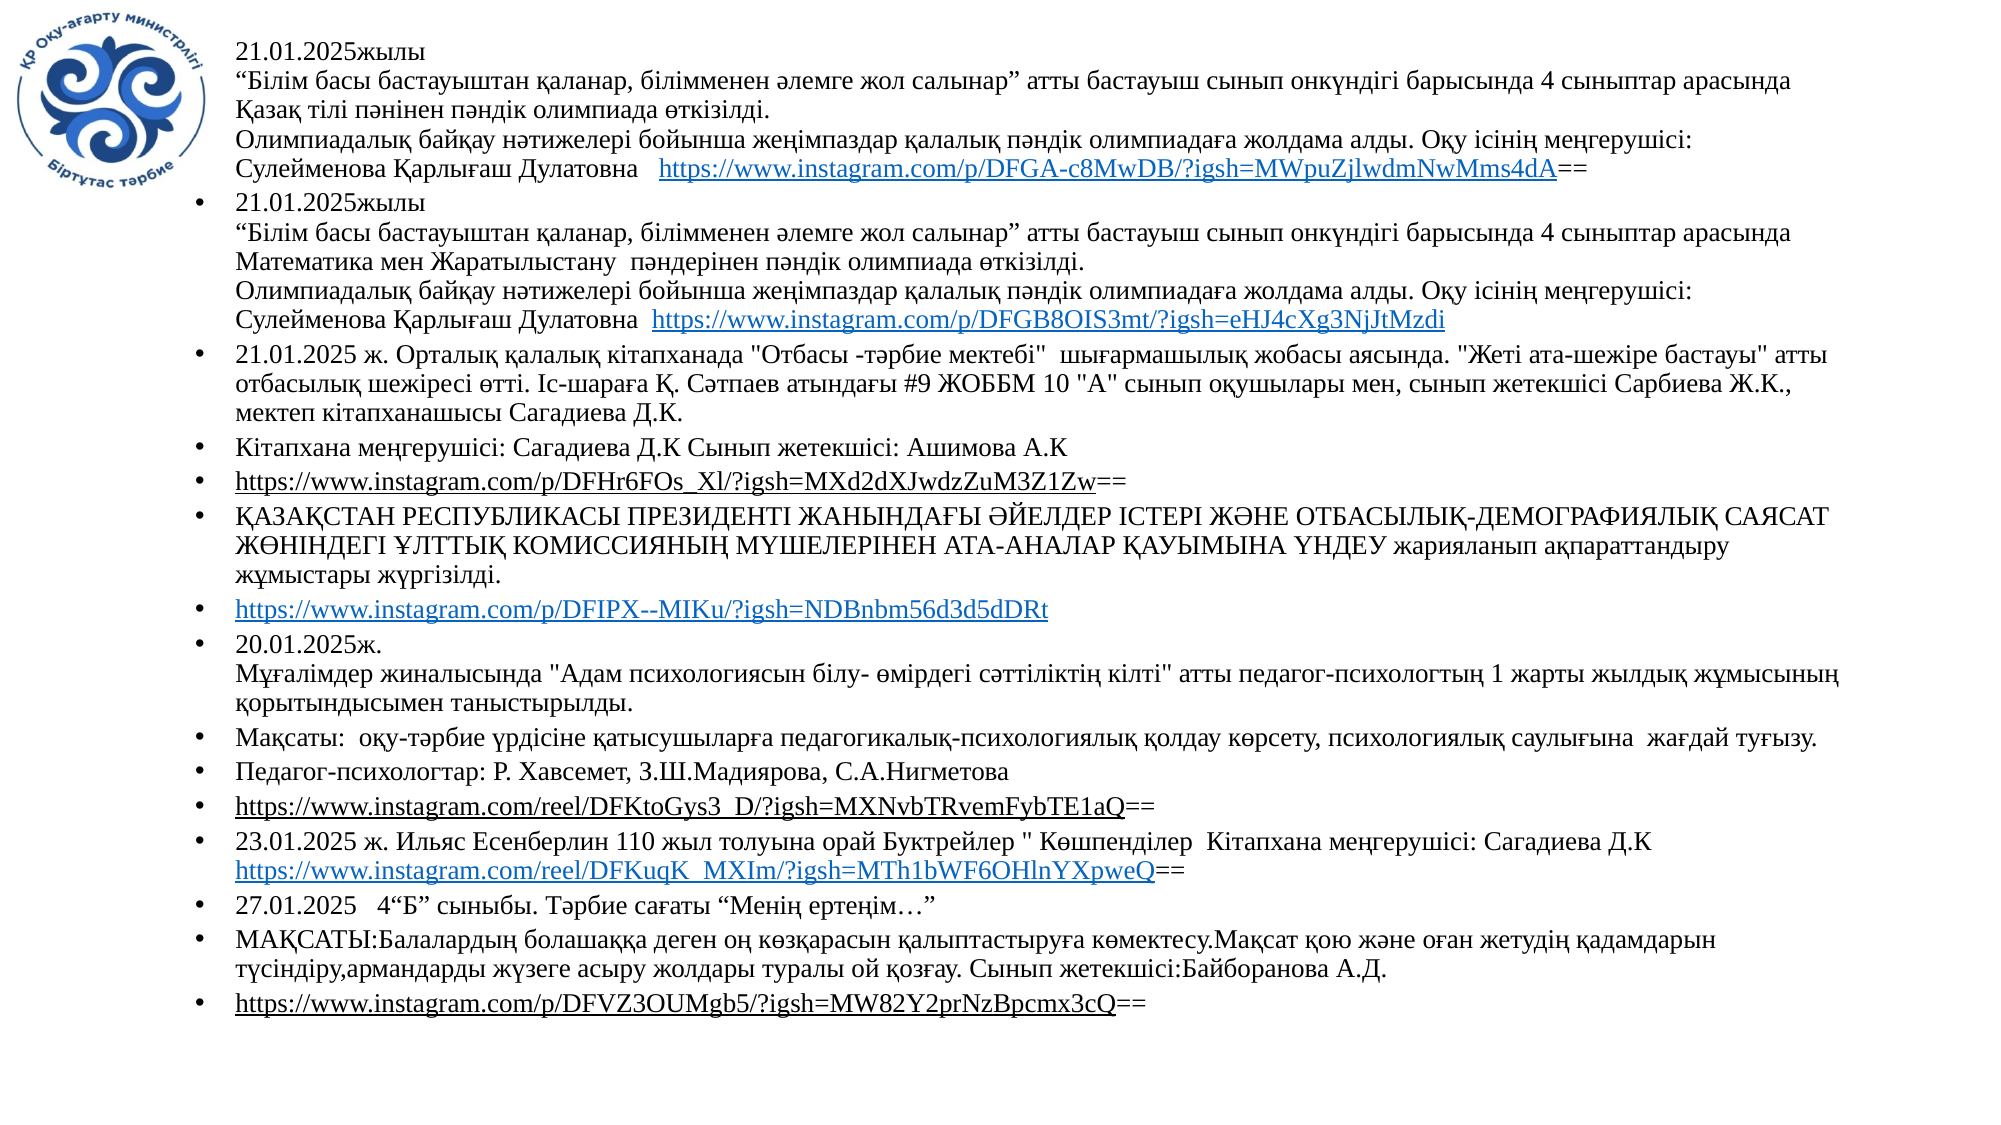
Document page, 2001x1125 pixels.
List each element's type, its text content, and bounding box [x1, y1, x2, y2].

list 21.01.2025жылы “Білім басы бастауыштан қаланар, білімменен әлемге жол салынар” атты бастауыш сынып онкүндігі барысында 4 сыныптар арасында Қазақ тілі пәнінен пәндік олимпиада өткізілді. Олимпиадалық байқау нәтижелері бойынша жеңімпаздар қалалық пәндік олимпиадаға жолдама алды. Оқу ісінің меңгерушісі: Сулейменова Қарлығаш Дулатовна https://www.instagram.com/p/DFGA-c8MwDB/?igsh=MWpuZjlwdmNwMms4dA== 21.01.2025жылы “Білім басы бастауыштан қаланар, білімменен әлемге жол салынар” атты бастауыш сынып онкүндігі барысында 4 сыныптар арасында Математика мен Жаратылыстану пәндерінен пәндік олимпиада өткізілді. Олимпиадалық байқау нәтижелері бойынша жеңімпаздар қалалық пәндік олимпиадаға жолдама алды. Оқу ісінің меңгерушісі: Сулейменова Қарлығаш Дулатовна https://www.instagram.com/p/DFGB8OIS3mt/?igsh=eHJ4cXg3NjJtMzdi 21.01.2025 ж. Орталық қалалық кітапханада "Отбасы -тәрбие мектебі" шығармашылық жобасы аясында. "Жеті ата-шежіре бастауы" атты отбасылық шежіресі өтті. Іс-шараға Қ. Сәтпаев атындағы #9 ЖОББМ 10 "А" сынып оқушылары мен, сынып жетекшісі Сарбиева Ж.К., мектеп кітапханашысы Сагадиева Д.К. Кітапхана меңгерушісі: Сагадиева Д.К Сынып жетекшісі: Ашимова А.К https://www.instagram.com/p/DFHr6FOs_Xl/?igsh=MXd2dXJwdzZuM3Z1Zw== ҚАЗАҚСТАН РЕСПУБЛИКАСЫ ПРЕЗИДЕНТІ ЖАНЫНДАҒЫ ӘЙЕЛДЕР ІСТЕРІ ЖӘНЕ ОТБАСЫЛЫҚ-ДЕМОГРАФИЯЛЫҚ САЯСАТ ЖӨНІНДЕГІ ҰЛТТЫҚ КОМИССИЯНЫҢ МҮШЕЛЕРІНЕН АТА-АНАЛАР ҚАУЫМЫНА ҮНДЕУ жарияланып ақпараттандыру жұмыстары жүргізілді. https://www.instagram.com/p/DFIPX--MIKu/?igsh=NDBnbm56d3d5dDRt 20.01.2025ж. Мұғалімдер жиналысында "Адам психологиясын білу- өмірдегі сәттіліктің кілті" атты педагог-психологтың 1 жарты жылдық жұмысының қорытындысымен таныстырылды. Мақсаты: оқу-тәрбие үрдісіне қатысушыларға педагогикалық-психологиялық қолдау көрсету, психологиялық саулығына жағдай туғызу. Педагог-психологтар: Р. Хавсемет, З.Ш.Мадиярова, С.А.Нигметова https://www.instagram.com/reel/DFKtoGys3_D/?igsh=MXNvbTRvemFybTE1aQ== 23.01.2025 ж. Ильяс Есенберлин 110 жыл толуына орай Буктрейлер " Көшпенділер Кітапхана меңгерушісі: Сагадиева Д.К https://www.instagram.com/reel/DFKuqK_MXIm/?igsh=MTh1bWF6OHlnYXpweQ== 27.01.2025 4“Б” сыныбы. Тәрбие сағаты “Менің ертеңім…” МАҚСАТЫ:Балалардың болашаққа деген оң көзқарасын қалыптастыруға көмектесу.Мақсат қою және оған жетудің қадамдарын түсіндіру,армандарды жүзеге асыру жолдары туралы ой қозғау. Сынып жетекшісі:Байборанова А.Д. https://www.instagram.com/p/DFVZ3OUMgb5/?igsh=MW82Y2prNzBpcmx3cQ== [180, 29, 1863, 1065]
picture [0, 0, 222, 197]
